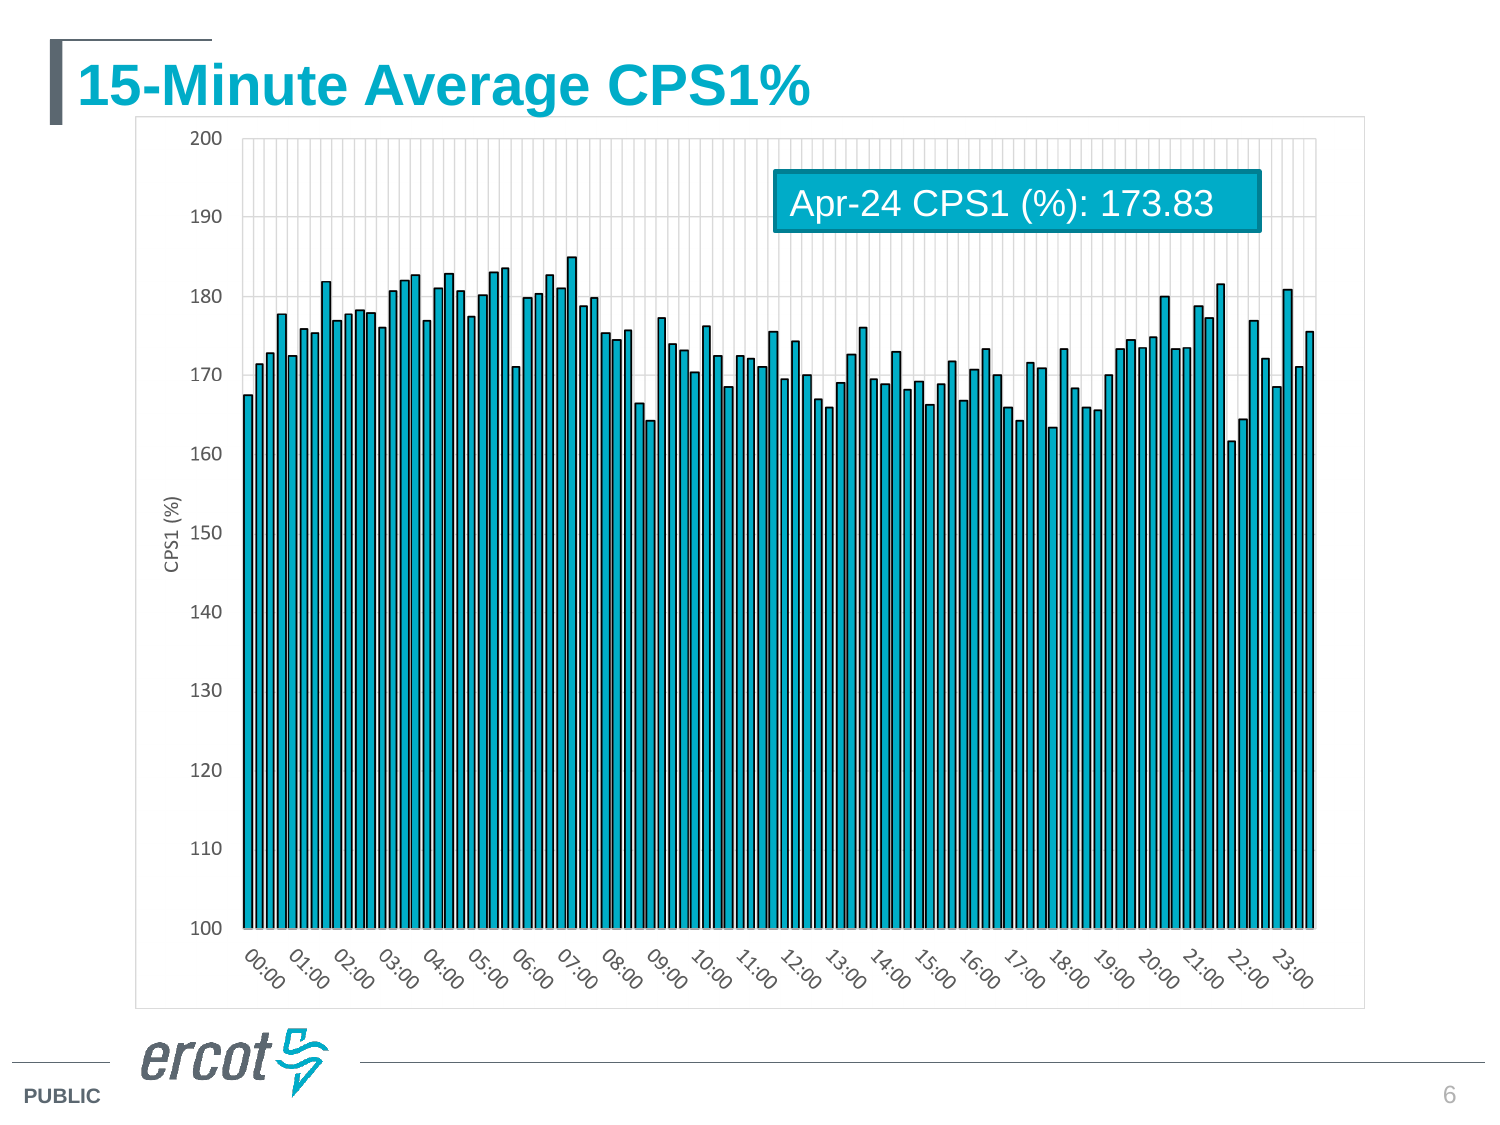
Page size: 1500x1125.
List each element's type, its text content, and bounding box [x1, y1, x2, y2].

picture [137, 1024, 332, 1100]
title 15-Minute Average CPS1% [62, 39, 1450, 125]
slide_number 6 [1412, 1076, 1488, 1112]
picture [135, 116, 1365, 1009]
